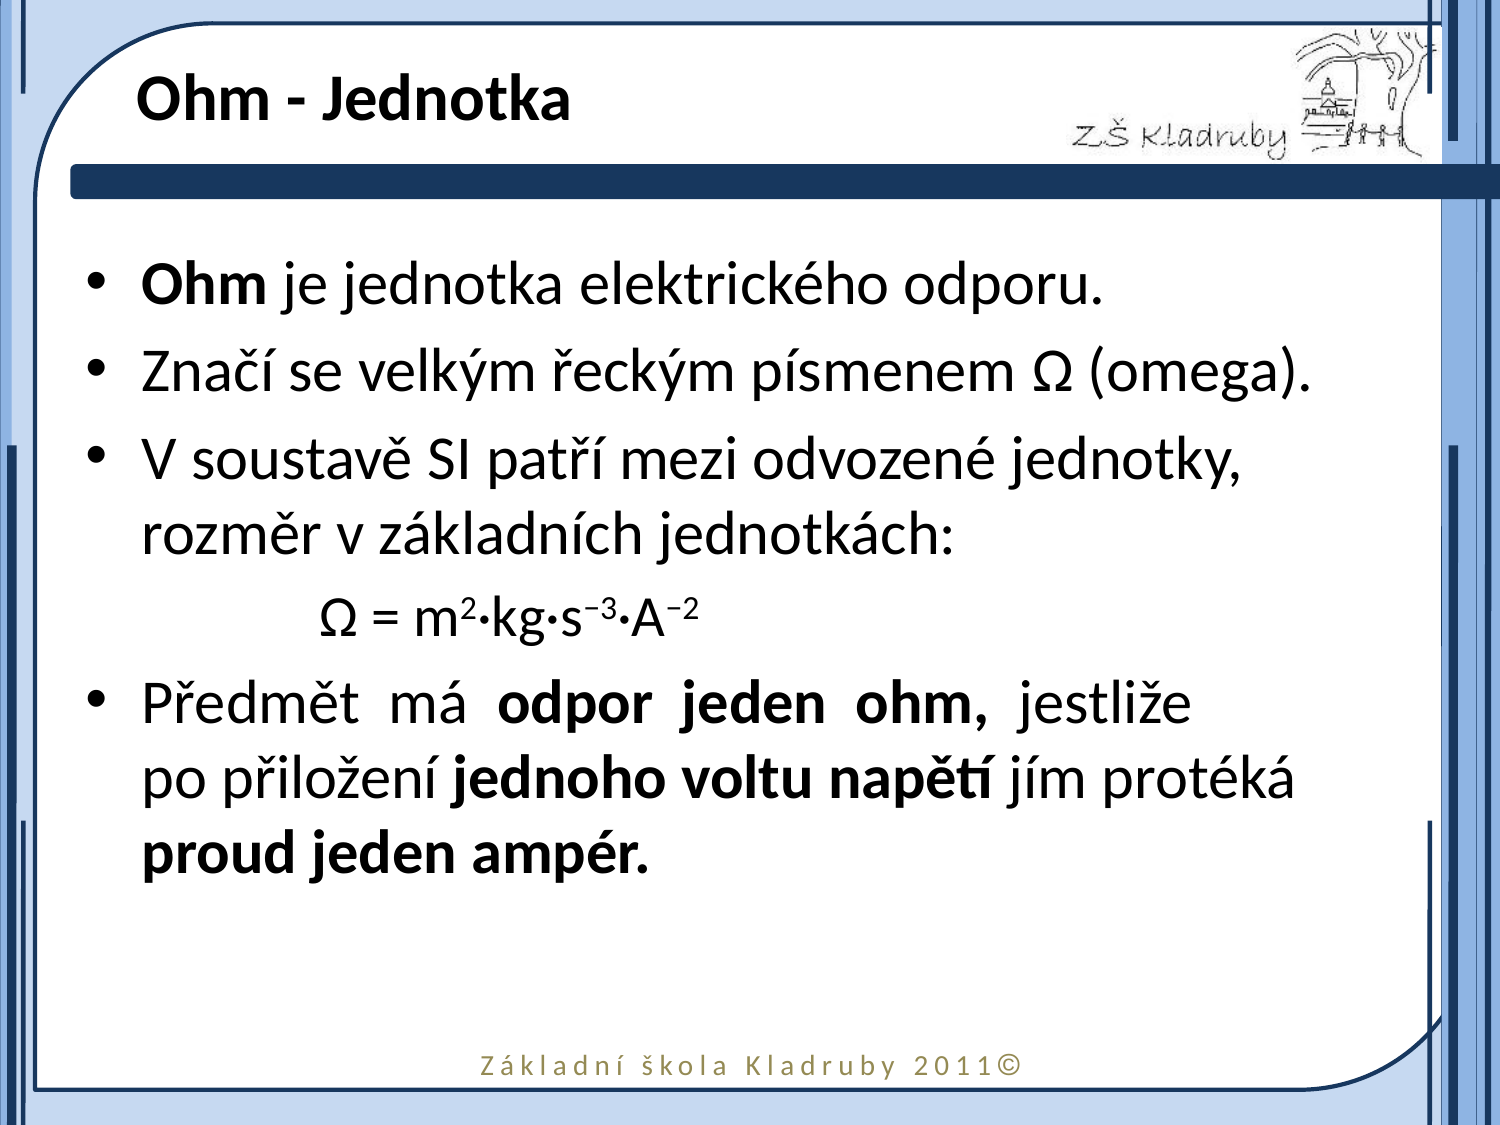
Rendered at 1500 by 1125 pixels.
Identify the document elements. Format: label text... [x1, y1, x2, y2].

list Ohm je jednotka elektrického odporu. Značí se velkým řeckým písmenem Ω (omega). V soustavě SI patří mezi odvozené jednotky, rozměr v základních jednotkách: Ω = m2·kg·s−3·A−2 Předmět má odpor jeden ohm, jestliže po přiložení jednoho voltu napětí jím protéká proud jeden ampér. [70, 234, 1383, 994]
picture [1066, 27, 1442, 164]
title Ohm - Jednotka [121, 35, 1067, 153]
